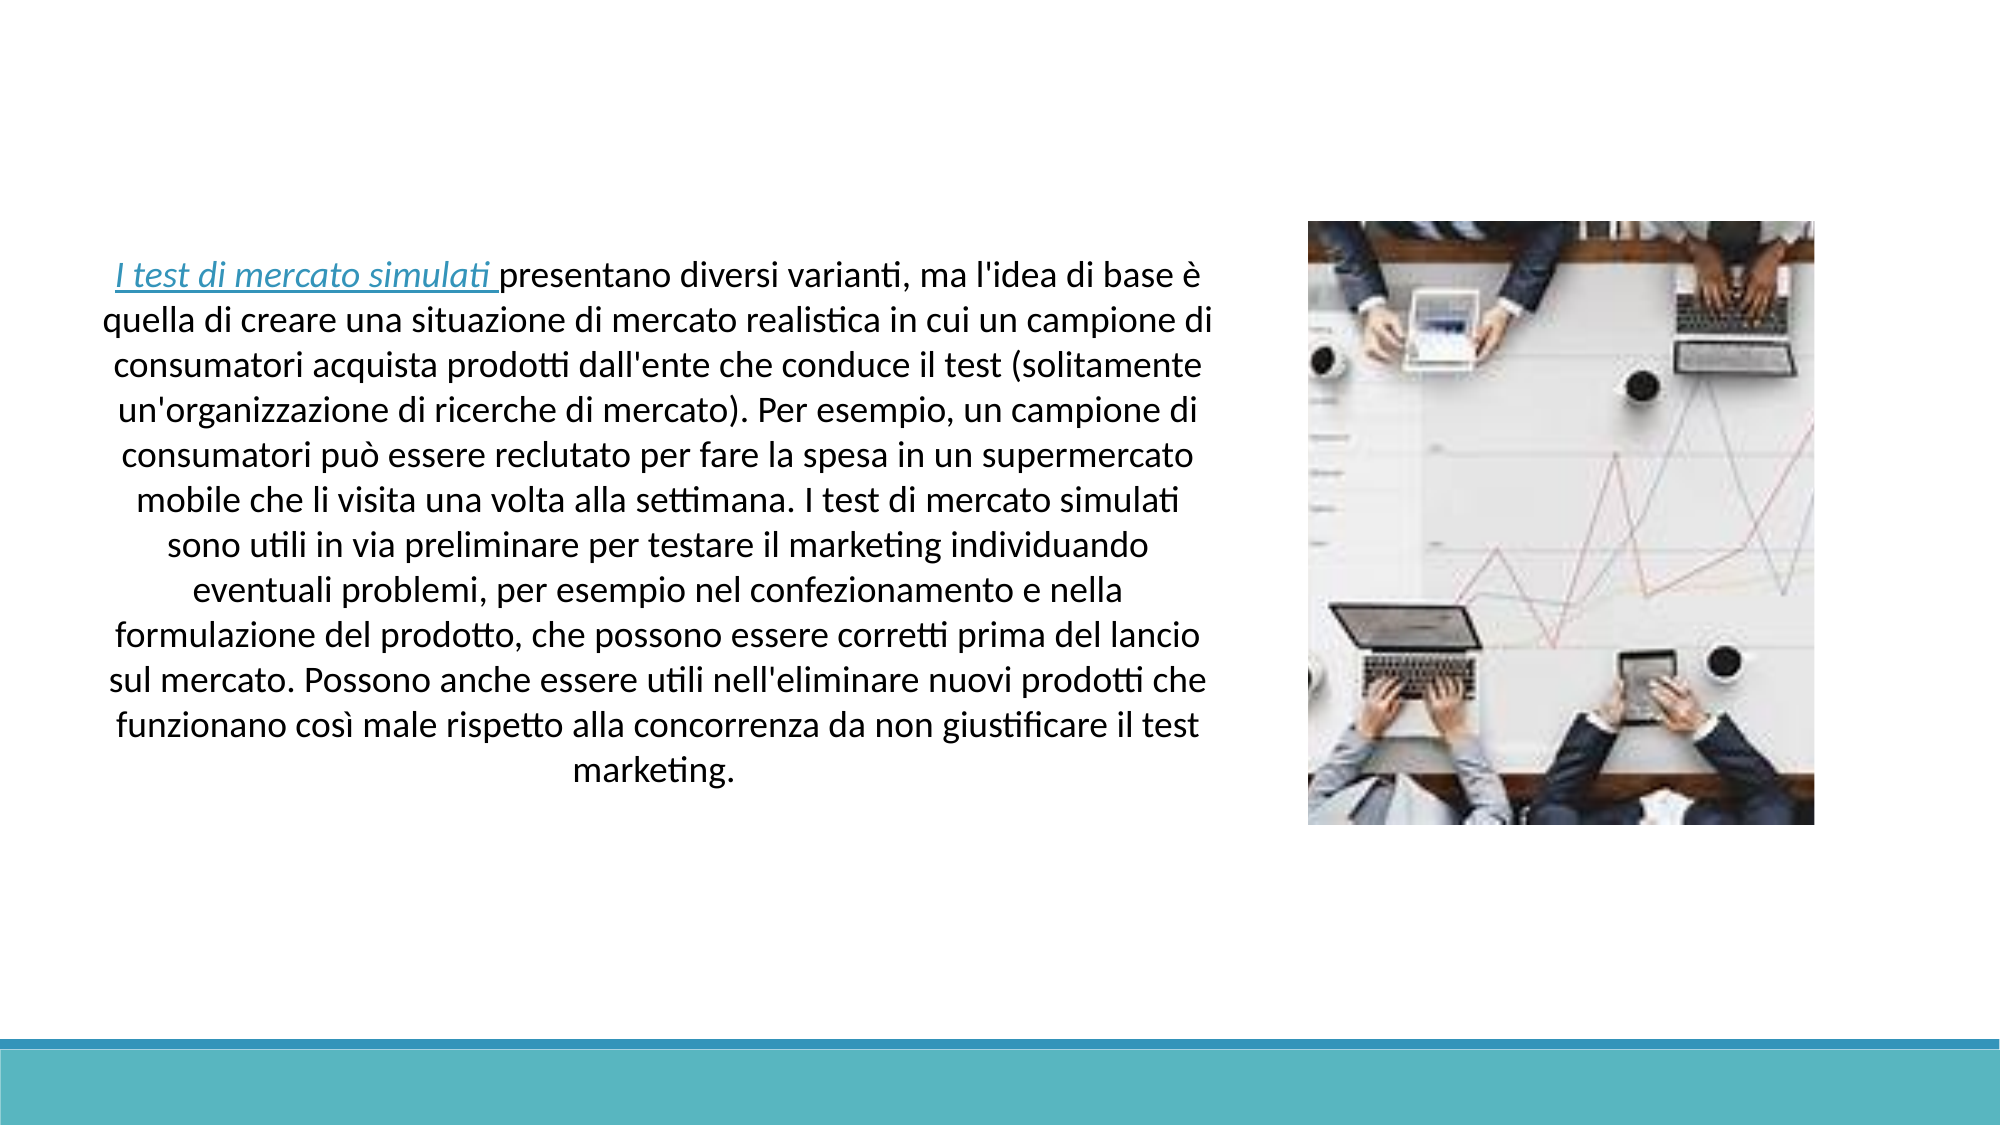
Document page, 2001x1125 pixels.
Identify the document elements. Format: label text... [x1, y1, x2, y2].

text_box I test di mercato simulati presentano diversi varianti, ma l'idea di base è quella di creare una situazione di mercato realistica in cui un campione di consumatori acquista prodotti dall'ente che conduce il test (solitamente un'organizzazione di ricerche di mercato). Per esempio, un campione di consumatori può essere reclutato per fare la spesa in un supermercato mobile che li visita una volta alla settimana. I test di mercato simulati sono utili in via preliminare per testare il marketing individuando eventuali problemi, per esempio nel confezionamento e nella formulazione del prodotto, che possono essere corretti prima del lancio sul mercato. Possono anche essere utili nell'eliminare nuovi prodotti che funzionano così male rispetto alla concorrenza da non giustificare il test marketing. [82, 242, 1235, 798]
picture [1307, 221, 1815, 826]
